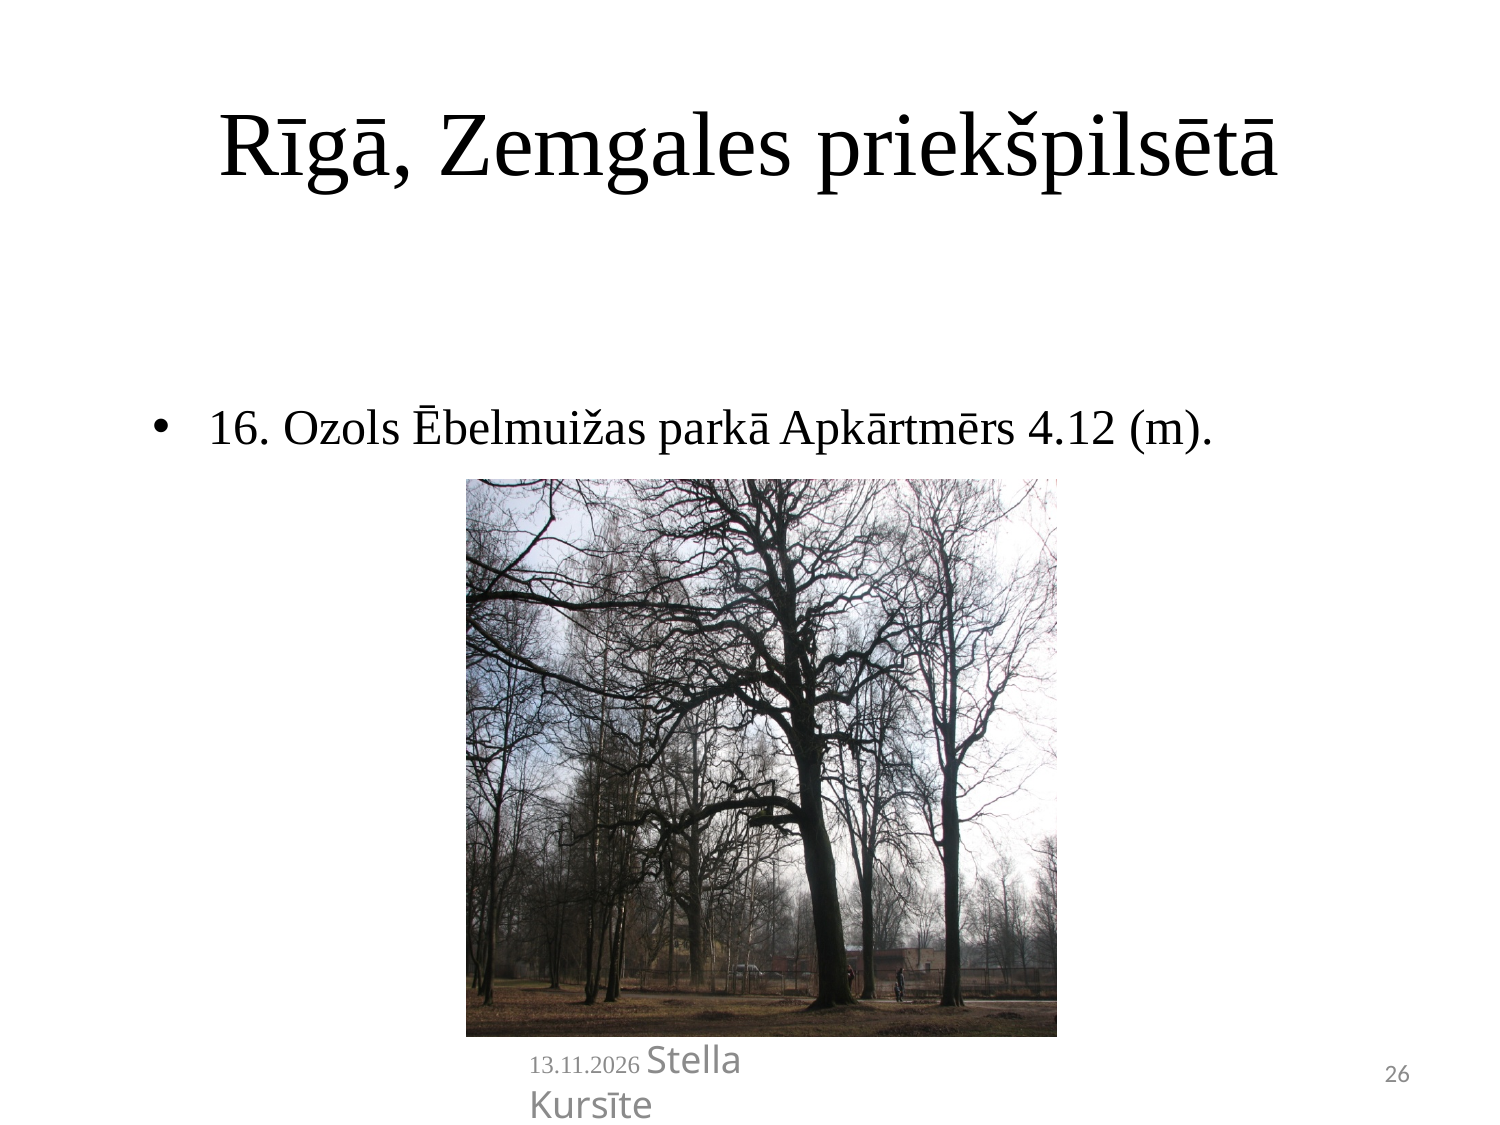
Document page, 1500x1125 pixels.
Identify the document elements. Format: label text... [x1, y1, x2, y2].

slide_number 26 [1400, 1042, 1425, 1103]
picture [466, 479, 1058, 1037]
list 16. Ozols Ēbelmuižas parkā Apkārtmērs 4.12 (m). [137, 387, 1400, 1125]
title Rīgā, Zemgales priekšpilsētā [75, 45, 1425, 233]
